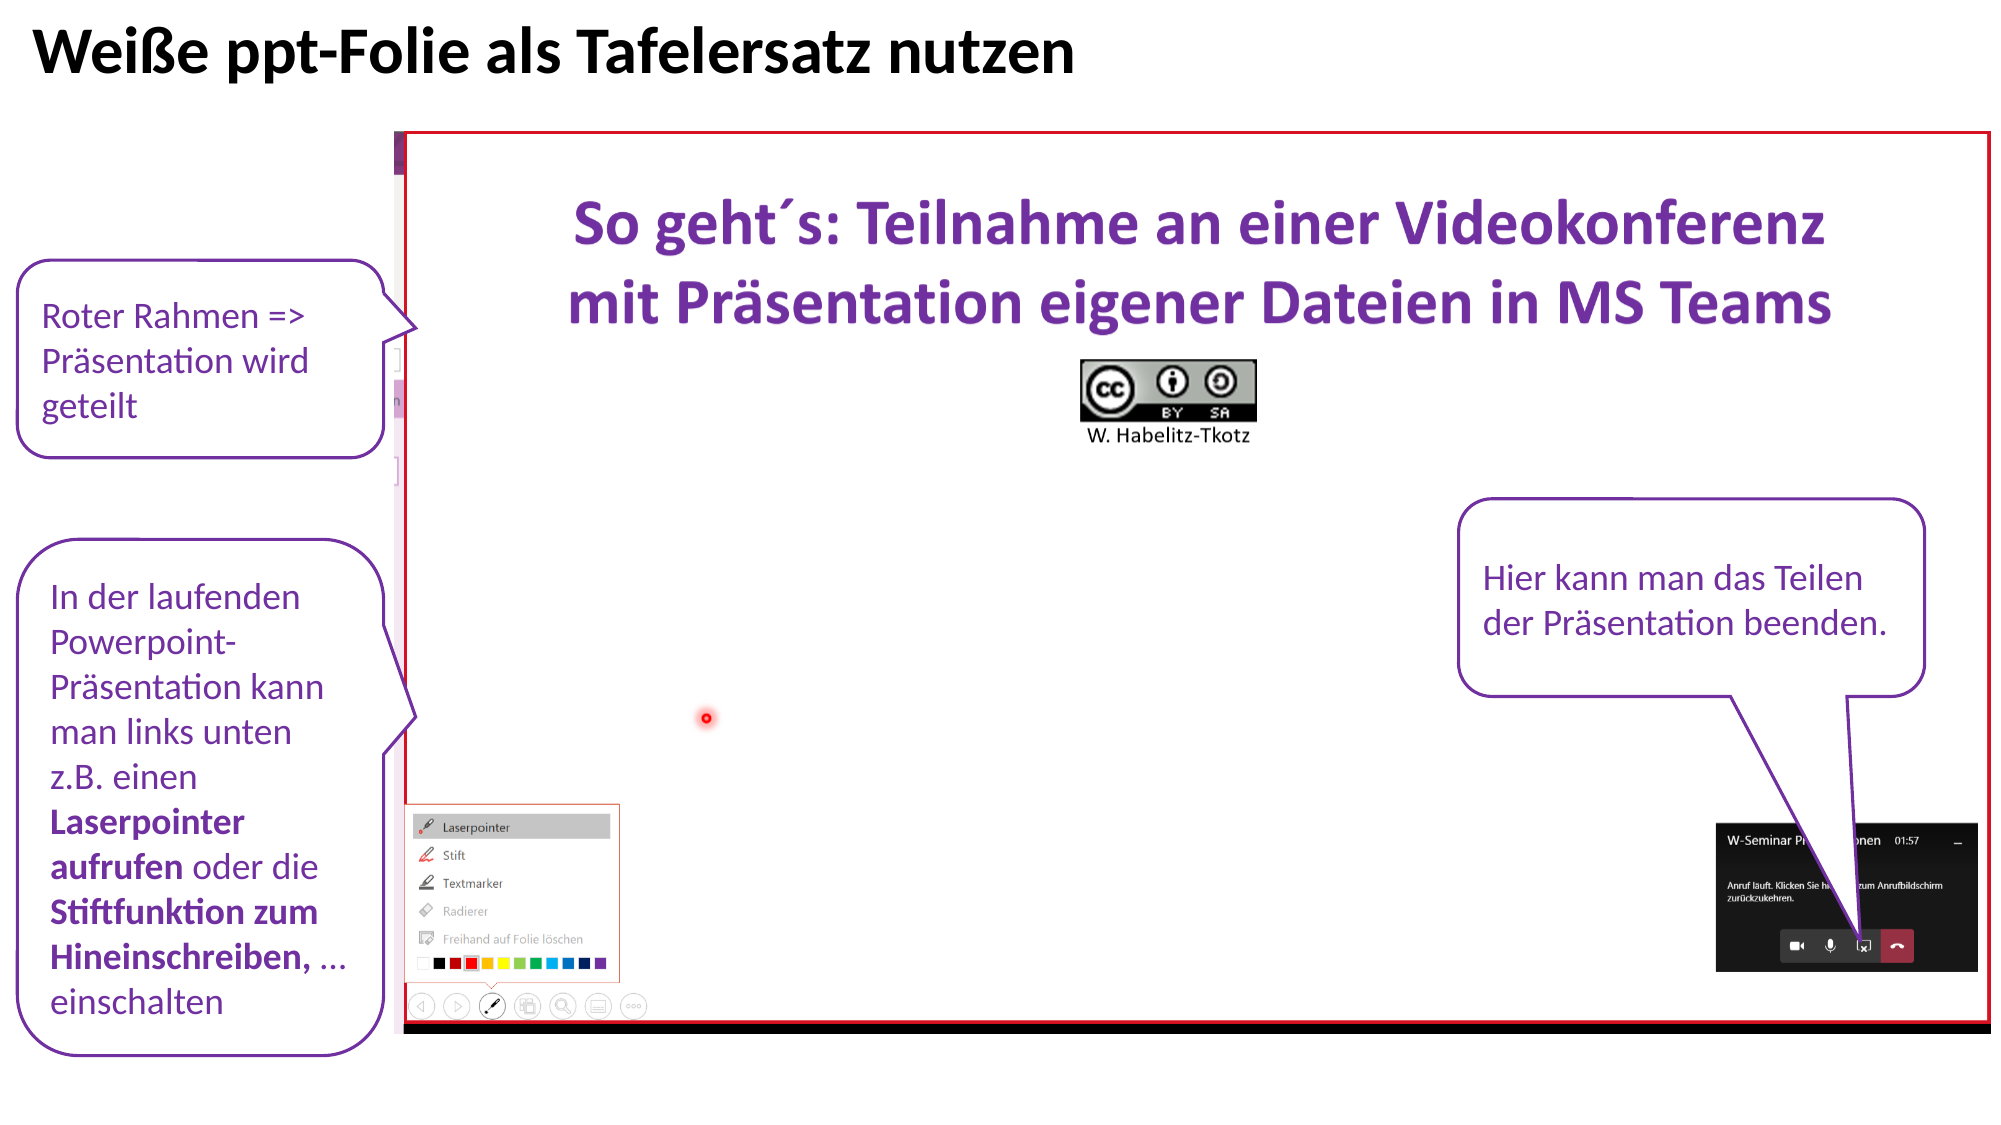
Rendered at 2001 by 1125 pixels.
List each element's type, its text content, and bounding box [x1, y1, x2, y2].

picture [394, 131, 1991, 1034]
text_box Weiße ppt-Folie als Tafelersatz nutzen [17, 0, 1534, 95]
text_box In der laufenden Powerpoint-Präsentation kann man links unten z.B. einen Laserpointer aufrufen oder die Stiftfunktion zum Hineinschreiben, … einschalten [16, 538, 394, 1057]
text_box Roter Rahmen => Präsentation wird geteilt [16, 259, 394, 459]
